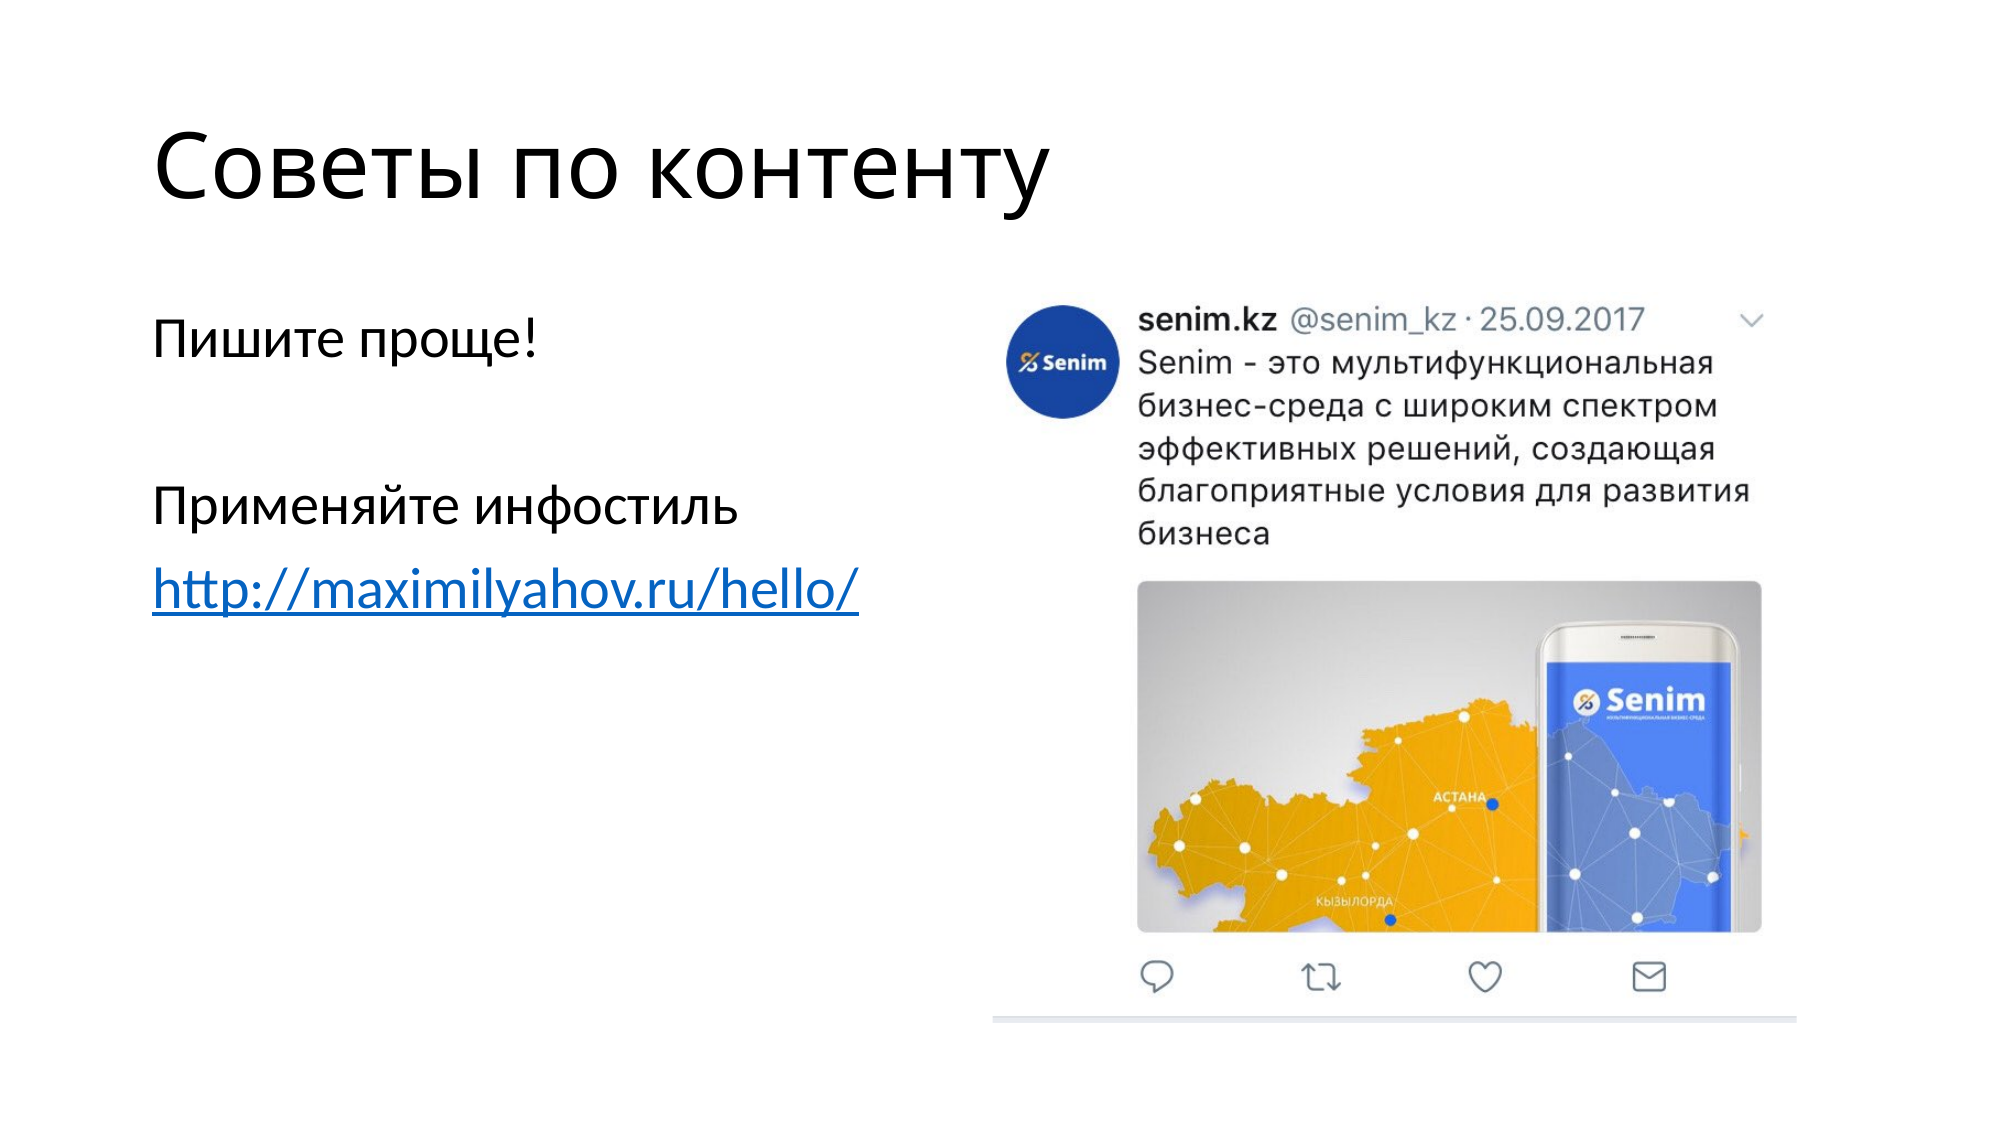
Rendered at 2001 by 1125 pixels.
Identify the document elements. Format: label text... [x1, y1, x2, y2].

text_box Советы по контенту [137, 59, 1863, 278]
picture [992, 292, 1797, 1023]
text_box Пишите проще! Применяйте инфостиль http://maximilyahov.ru/hello/ [137, 299, 889, 1014]
